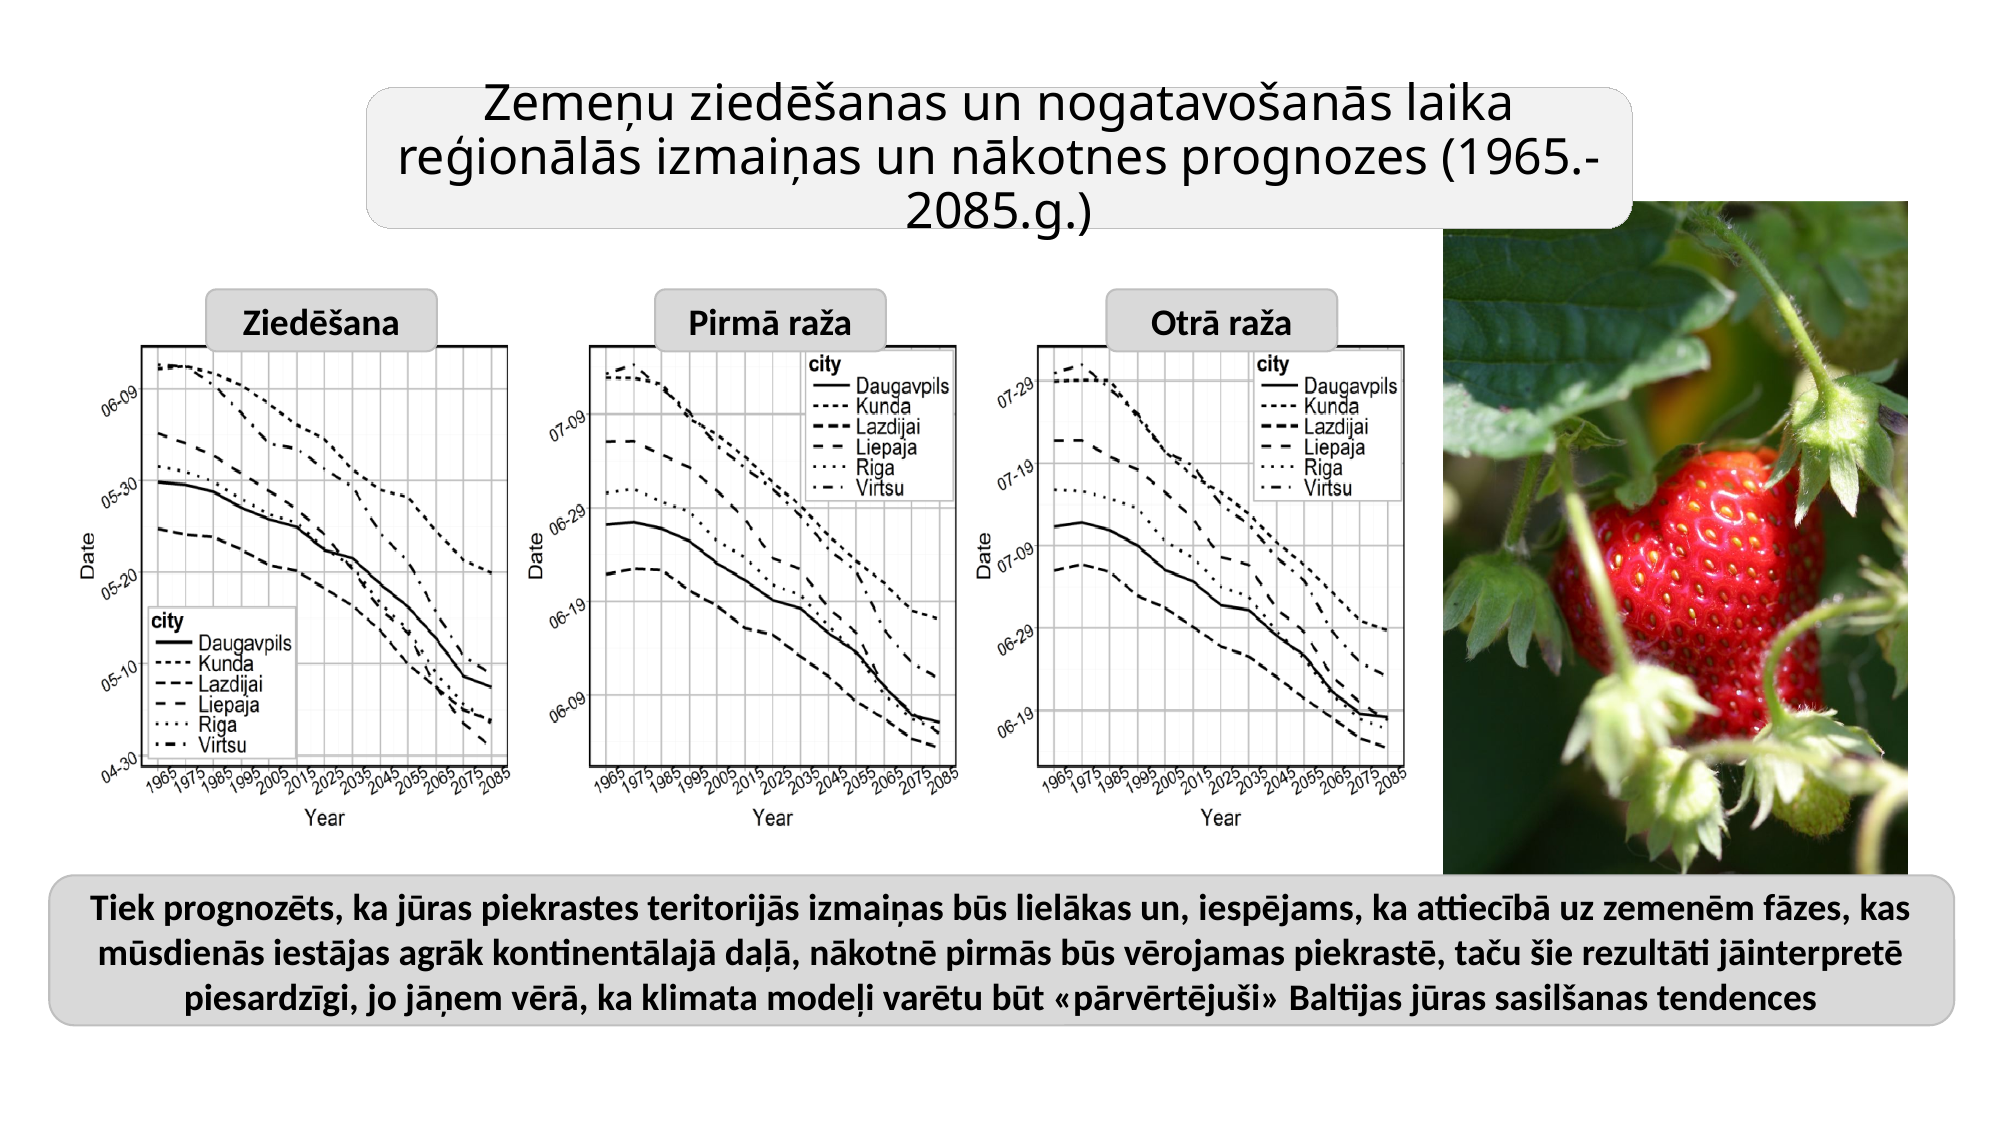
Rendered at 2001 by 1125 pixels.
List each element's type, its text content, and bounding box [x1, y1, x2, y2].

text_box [71, 289, 1415, 836]
text_box Zemeņu ziedēšanas un nogatavošanās laika reģionālās izmaiņas un nākotnes prognozes (1965.-2085.g.) [366, 87, 1633, 229]
text_box Tiek prognozēts, ka jūras piekrastes teritorijās izmaiņas būs lielākas un, iespējams, ka attiecībā uz zemenēm fāzes, kas mūsdienās iestājas agrāk kontinentālajā daļā, nākotnē pirmās būs vērojamas piekrastē, taču šie rezultāti jāinterpretē piesardzīgi, jo jāņem vērā, ka klimata modeļi varētu būt «pārvērtējuši» Baltijas jūras sasilšanas tendences [48, 874, 1956, 1027]
picture [1443, 201, 1908, 898]
